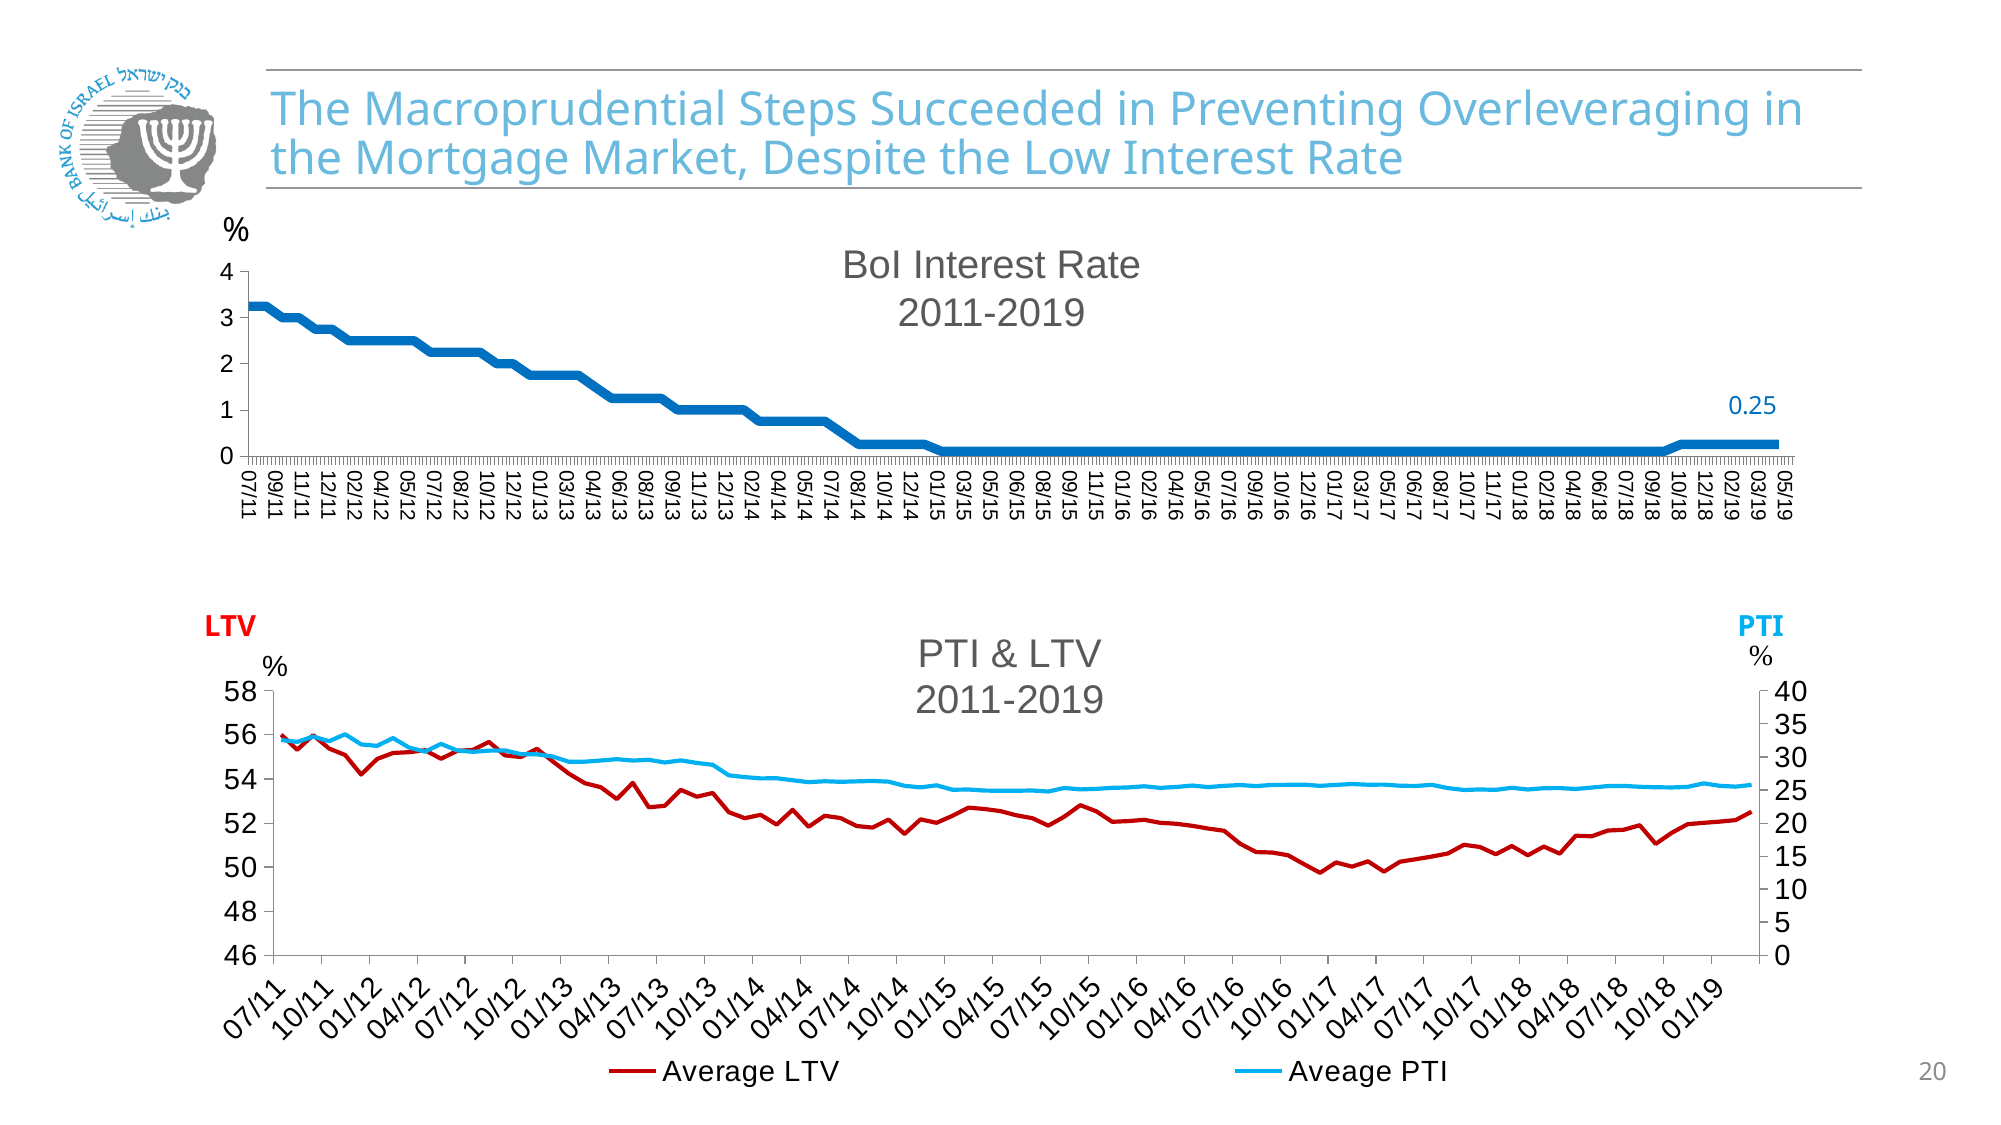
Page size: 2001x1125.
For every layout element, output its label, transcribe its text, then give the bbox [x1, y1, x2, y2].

chart [104, 257, 1806, 578]
picture [42, 50, 233, 241]
slide_number 20 [1894, 1042, 1962, 1103]
text_box % [207, 201, 265, 256]
chart [212, 615, 1861, 1116]
text_box LTV [189, 600, 351, 650]
title The Macroprudential Steps Succeeded in Preventing Overleveraging in the Mortgage Market, Despite the Low Interest Rate [255, 76, 1895, 194]
text_box BoI Interest Rate 2011-2019 [491, 231, 1492, 257]
text_box PTI [1722, 600, 1884, 650]
